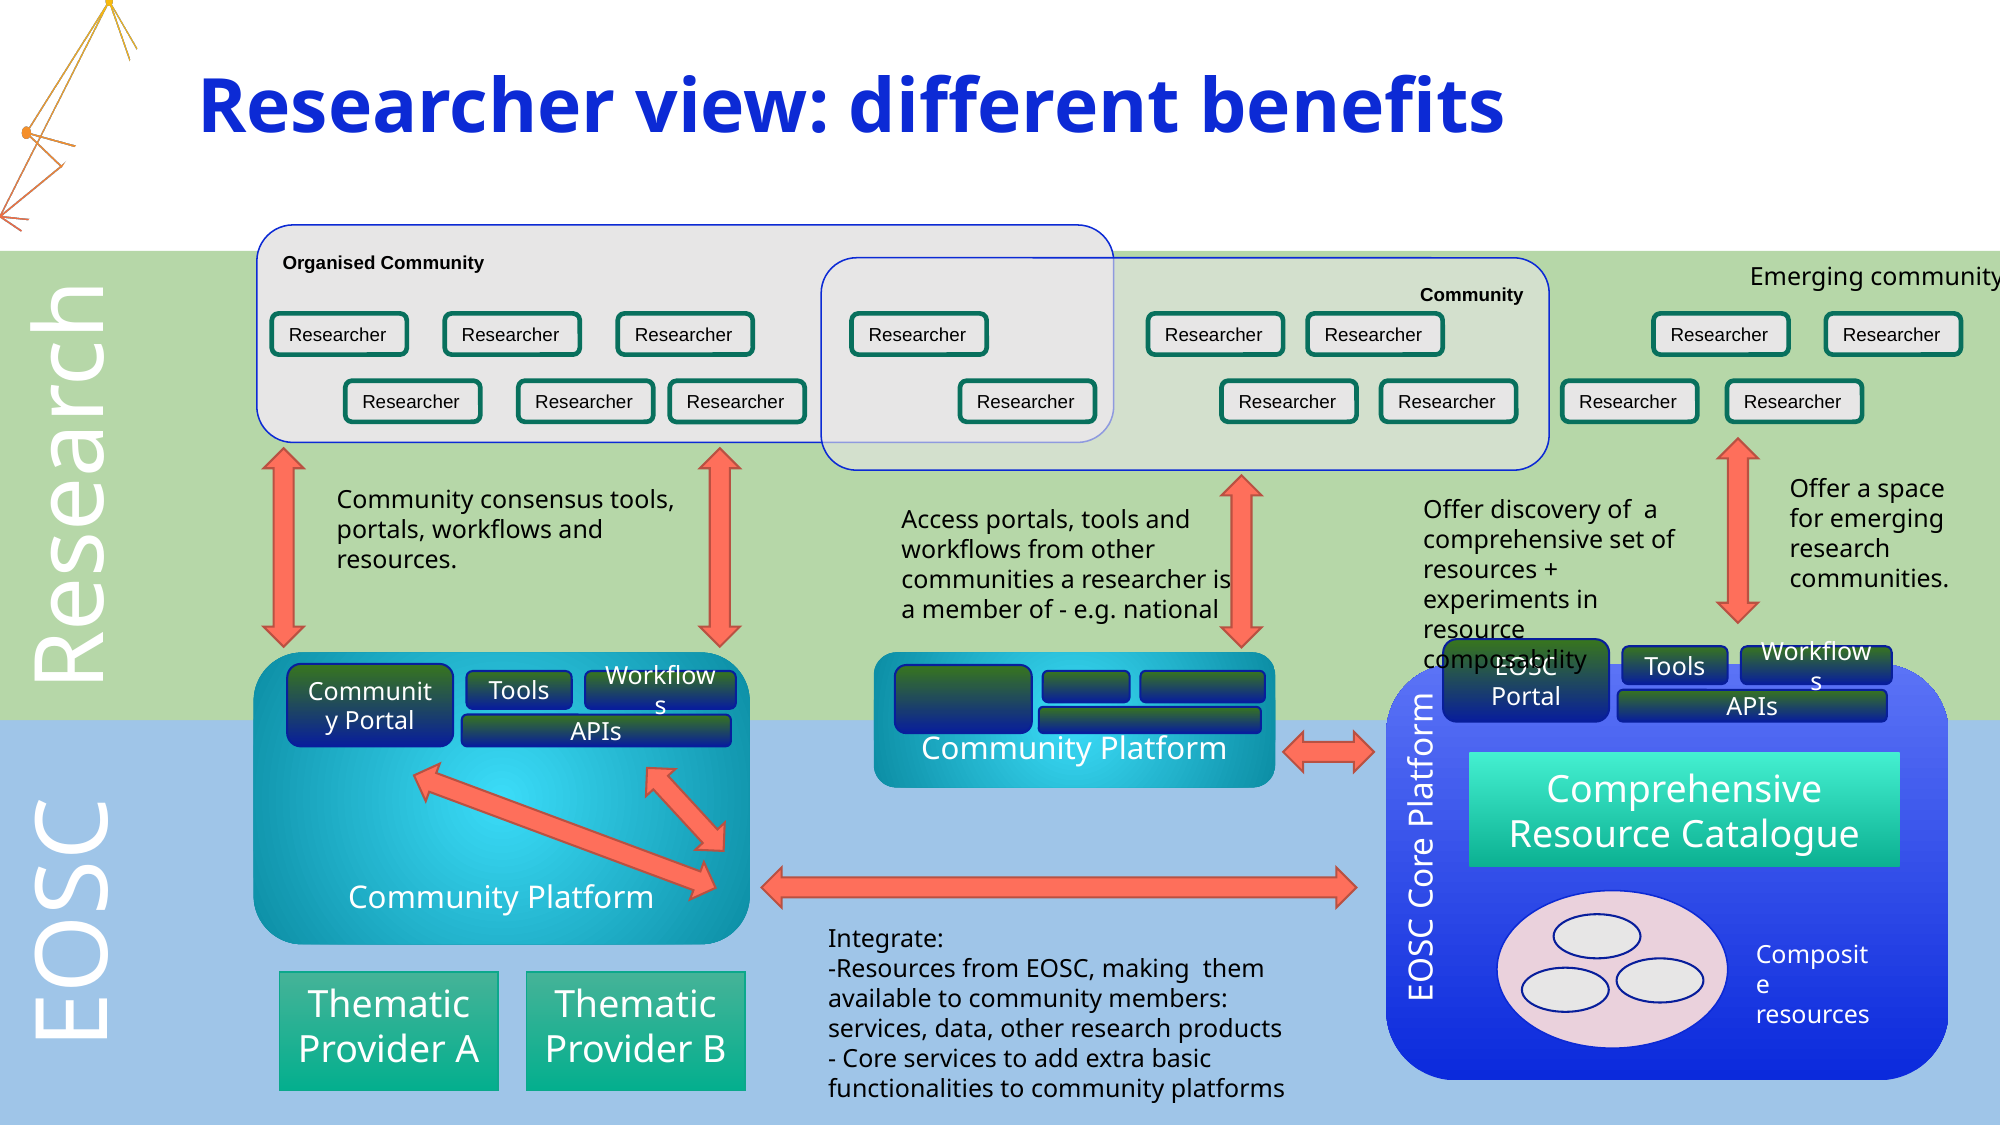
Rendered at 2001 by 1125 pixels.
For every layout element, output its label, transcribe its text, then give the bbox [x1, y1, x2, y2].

text_box Organised Community [256, 278, 824, 443]
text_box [1385, 638, 1949, 1081]
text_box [271, 313, 1962, 423]
picture [0, 0, 169, 250]
text_box Community [821, 278, 1550, 310]
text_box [406, 753, 1357, 1120]
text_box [253, 447, 750, 1091]
text_box Emerging community [1734, 245, 2000, 306]
text_box Community [821, 434, 1550, 471]
text_box Offer a space for emerging research communities. [1897, 457, 1988, 608]
title Researcher view: different benefits [182, 59, 1685, 278]
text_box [873, 474, 1375, 788]
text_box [1407, 438, 1892, 1049]
